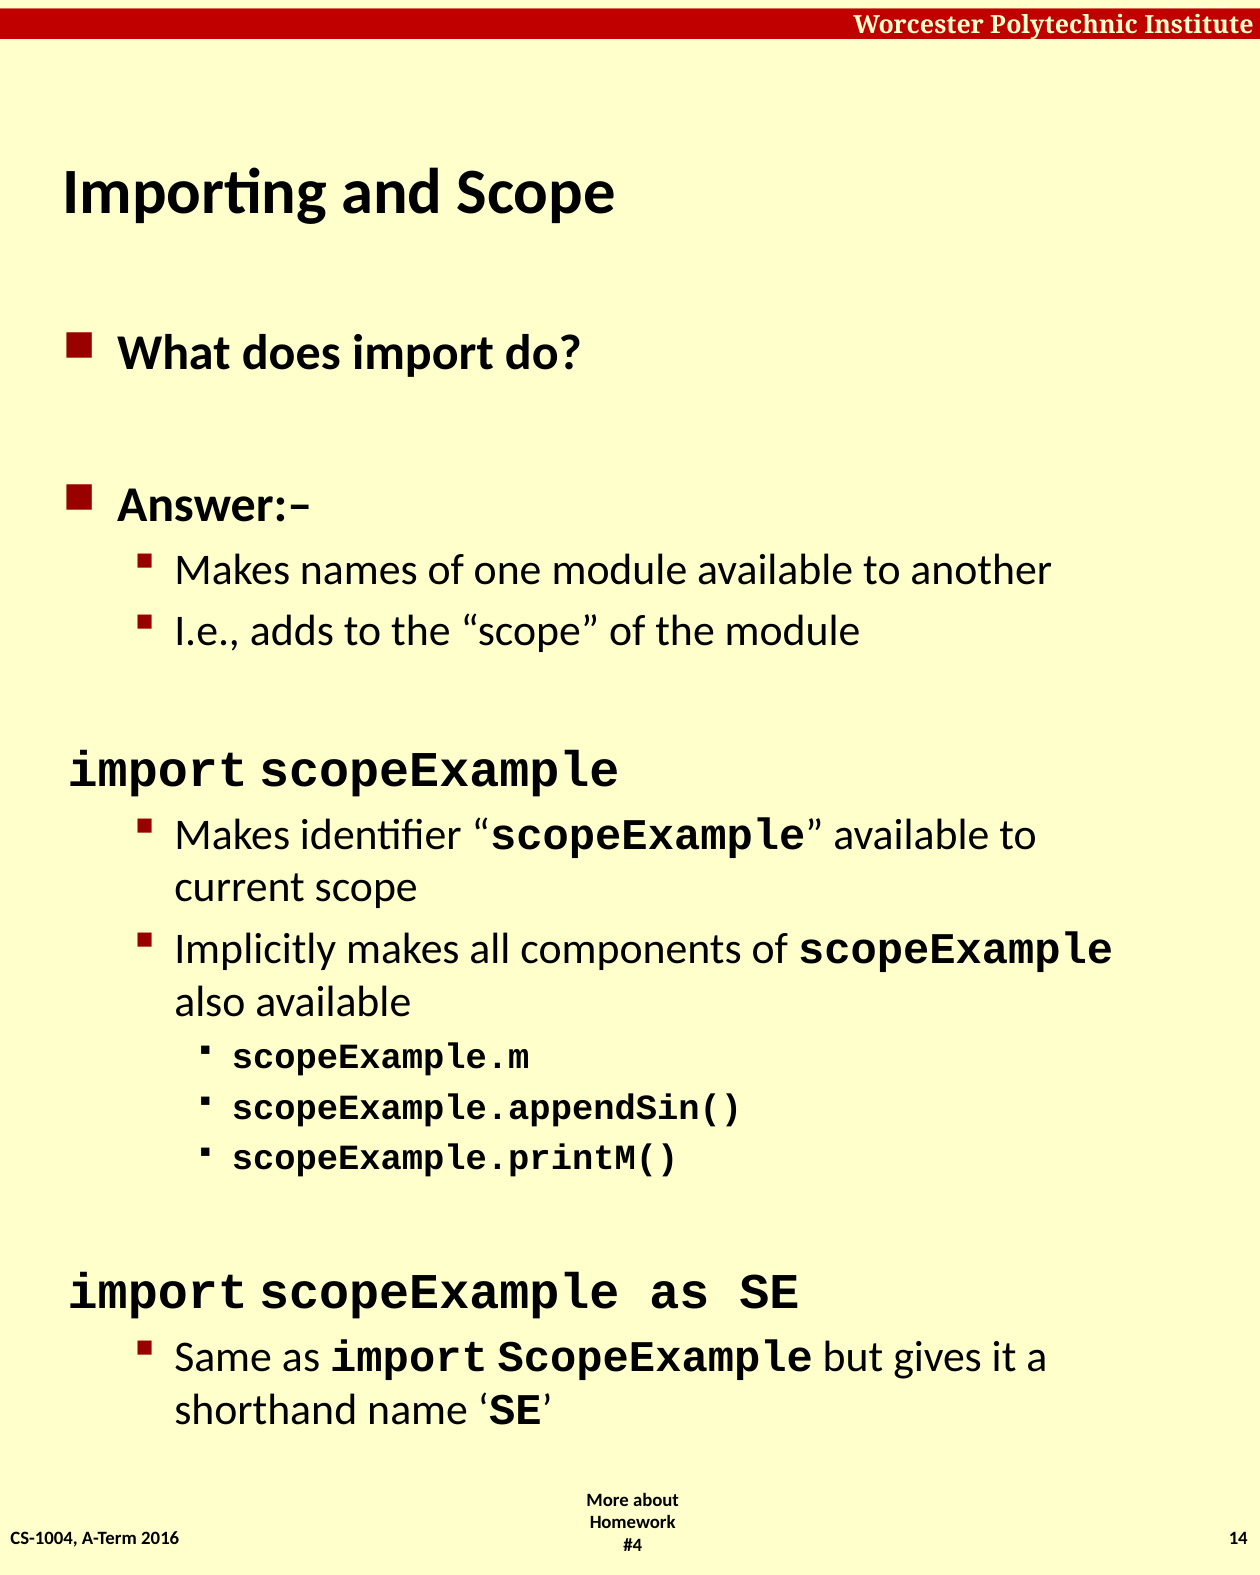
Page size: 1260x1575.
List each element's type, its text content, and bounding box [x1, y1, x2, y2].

footer More about Homework #4 [577, 1531, 683, 1555]
slide_number 14 [1225, 1525, 1248, 1549]
list What does import do? Answer:– Makes names of one module available to another I.e., adds to the “scope” of the module import scopeExample Makes identifier “scopeExample” available to current scope Implicitly makes all components of scopeExample also available scopeExample.m scopeExample.appendSin() scopeExample.printM() import scopeExample as SE Same as import ScopeExample but gives it a shorthand name ‘SE’ [54, 312, 1143, 1455]
slide_number CS-1004, A-Term 2016 [10, 1525, 184, 1549]
title Importing and Scope [48, 99, 1096, 276]
